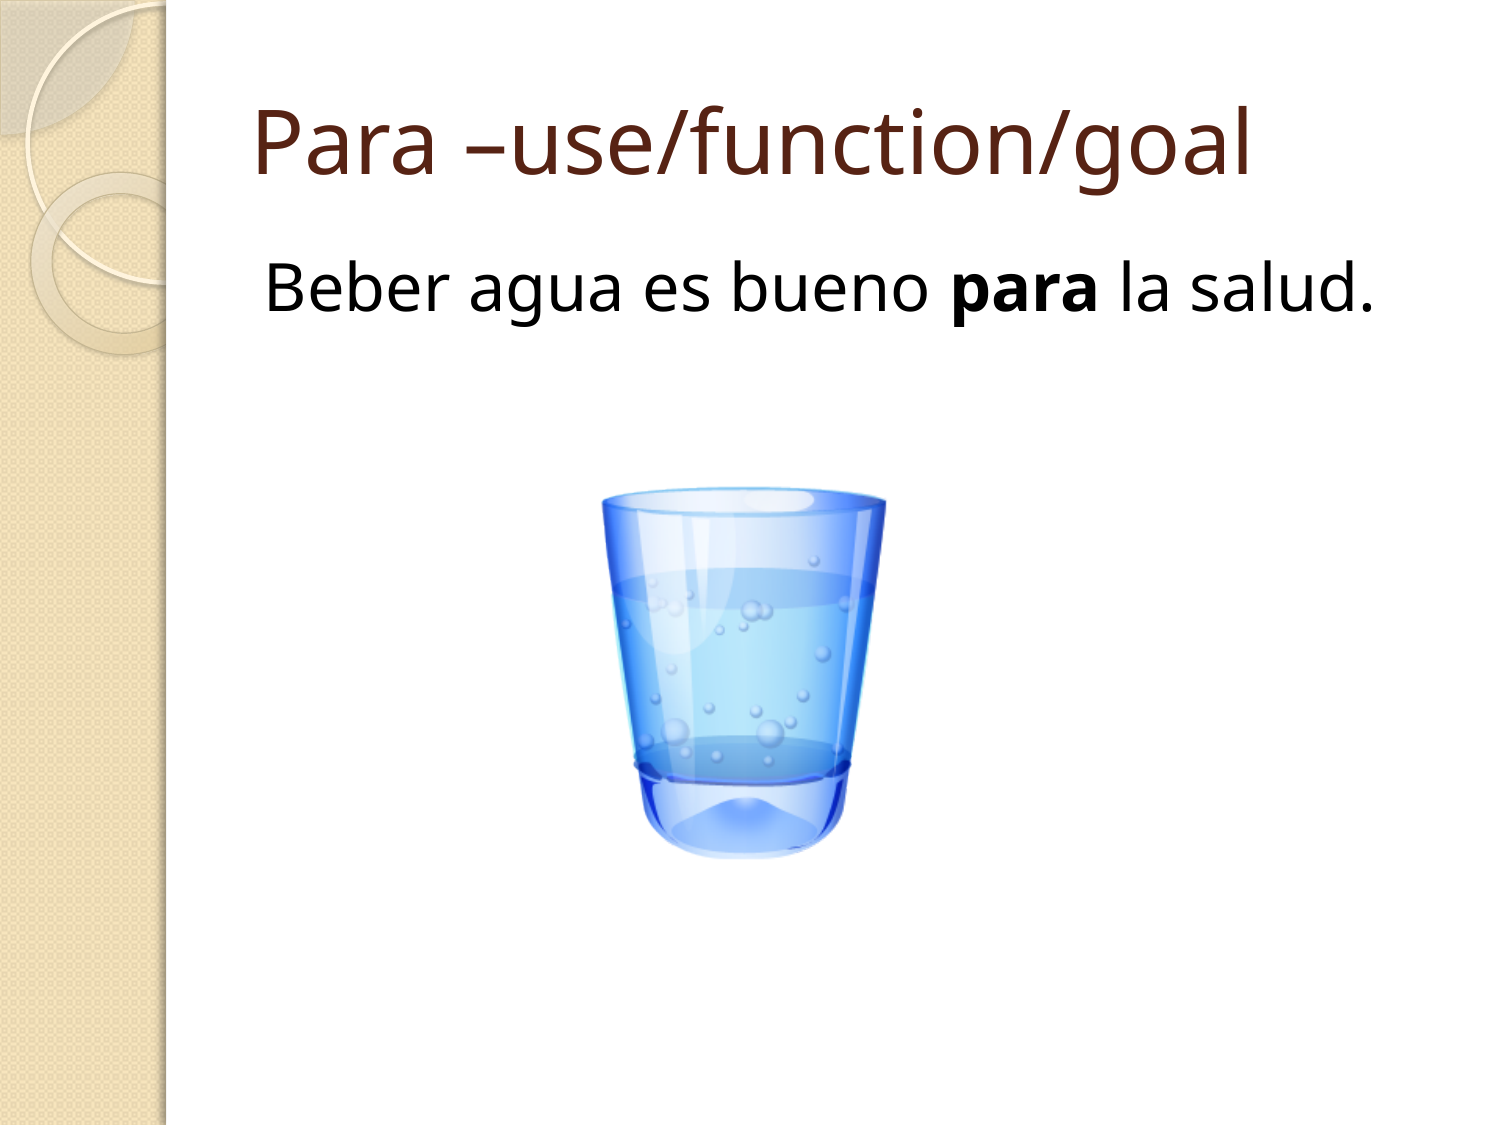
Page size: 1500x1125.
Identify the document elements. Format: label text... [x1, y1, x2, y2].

picture [512, 424, 963, 876]
list Beber agua es bueno para la salud. [235, 237, 1466, 1025]
title Para –use/function/goal [235, 45, 1466, 233]
